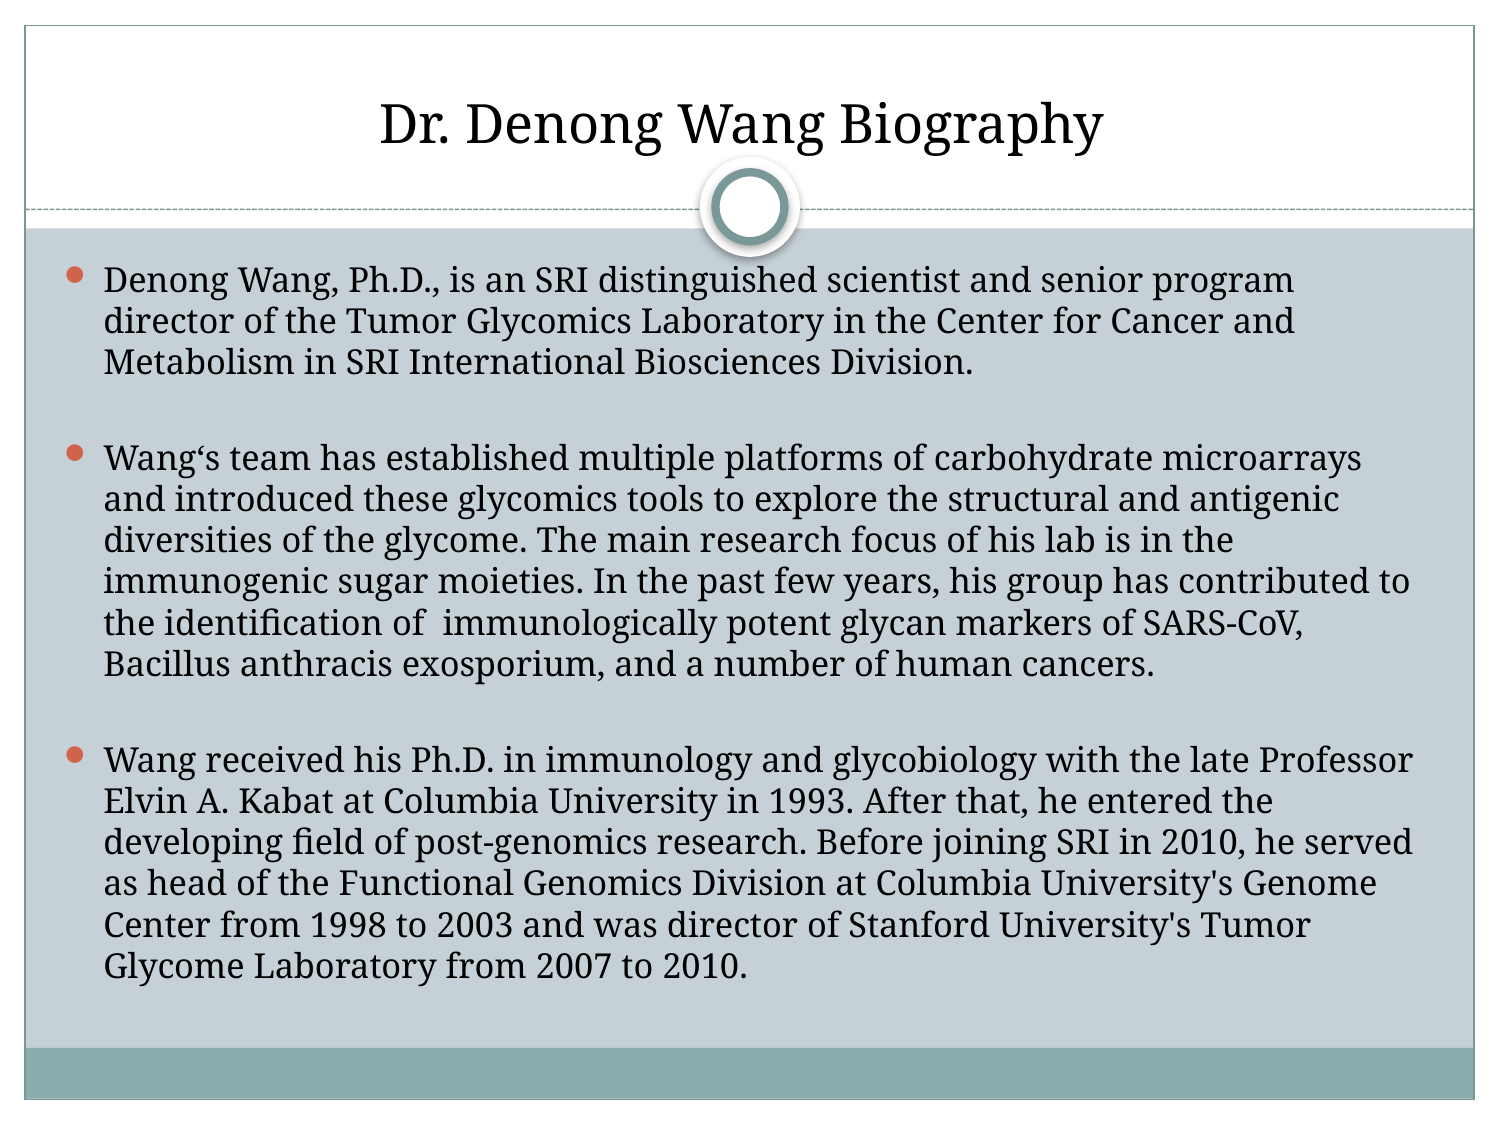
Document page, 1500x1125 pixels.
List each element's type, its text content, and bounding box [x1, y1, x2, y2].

list Denong Wang, Ph.D., is an SRI distinguished scientist and senior program director of the Tumor Glycomics Laboratory in the Center for Cancer and Metabolism in SRI International Biosciences Division. Wang‘s team has established multiple platforms of carbohydrate microarrays and introduced these glycomics tools to explore the structural and antigenic diversities of the glycome. The main research focus of his lab is in the immunogenic sugar moieties. In the past few years, his group has contributed to the identification of immunologically potent glycan markers of SARS-CoV, Bacillus anthracis exosporium, and a number of human cancers. Wang received his Ph.D. in immunology and glycobiology with the late Professor Elvin A. Kabat at Columbia University in 1993. After that, he entered the developing field of post-genomics research. Before joining SRI in 2010, he served as head of the Functional Genomics Division at Columbia University's Genome Center from 1998 to 2003 and was director of Stanford University's Tumor Glycome Laboratory from 2007 to 2010. [49, 250, 1445, 1001]
title Dr. Denong Wang Biography [49, 37, 1450, 162]
